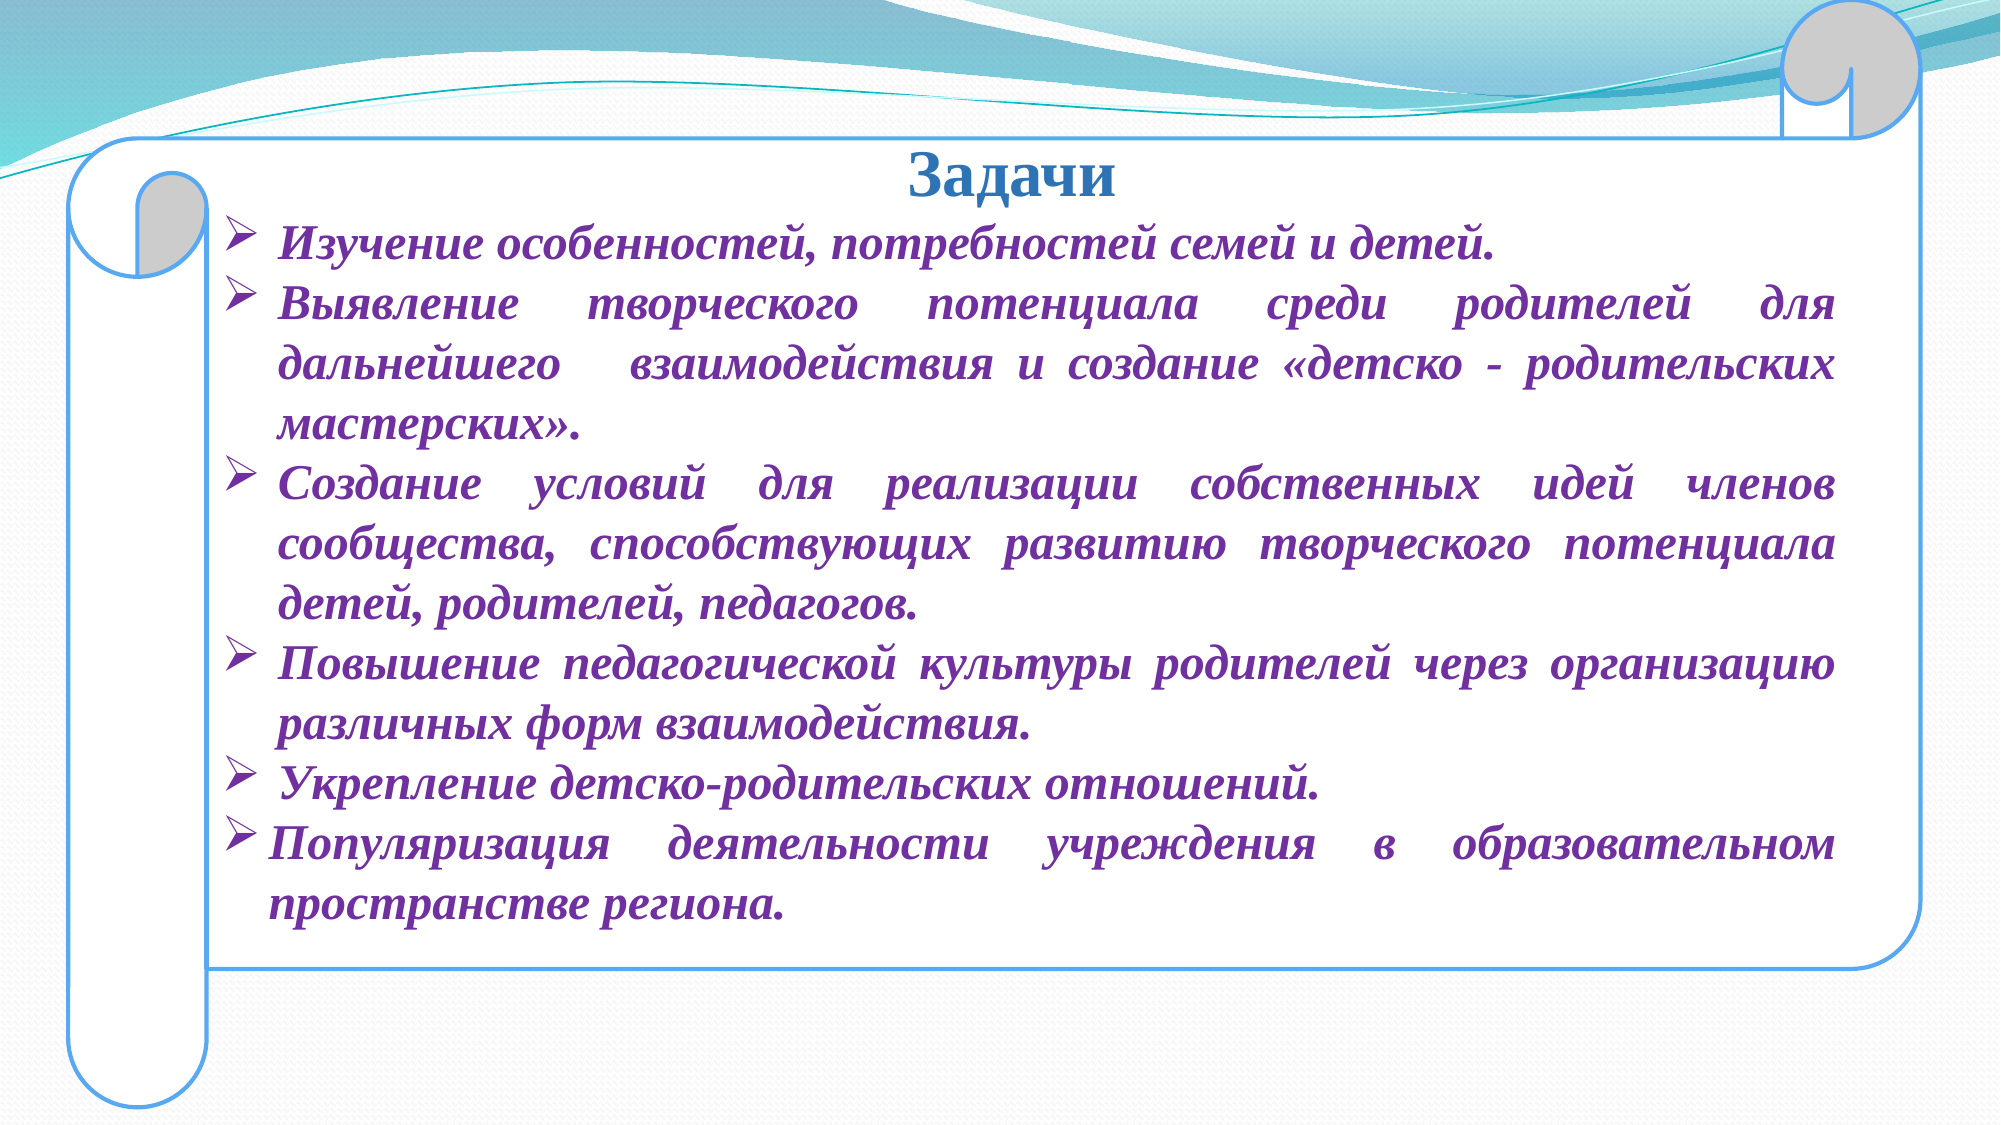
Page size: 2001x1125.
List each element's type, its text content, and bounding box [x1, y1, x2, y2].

text_box Задачи Изучение особенностей, потребностей семей и детей. Выявление творческого потенциала среди родителей для дальнейшего взаимодействия и создание «детско - родительских мастерских». Создание условий для реализации собственных идей членов сообщества, способствующих развитию творческого потенциала детей, родителей, педагогов. Повышение педагогической культуры родителей через организацию различных форм взаимодействия. Укрепление детско-родительских отношений. Популяризация деятельности учреждения в образовательном пространстве региона. [66, 0, 1923, 1110]
